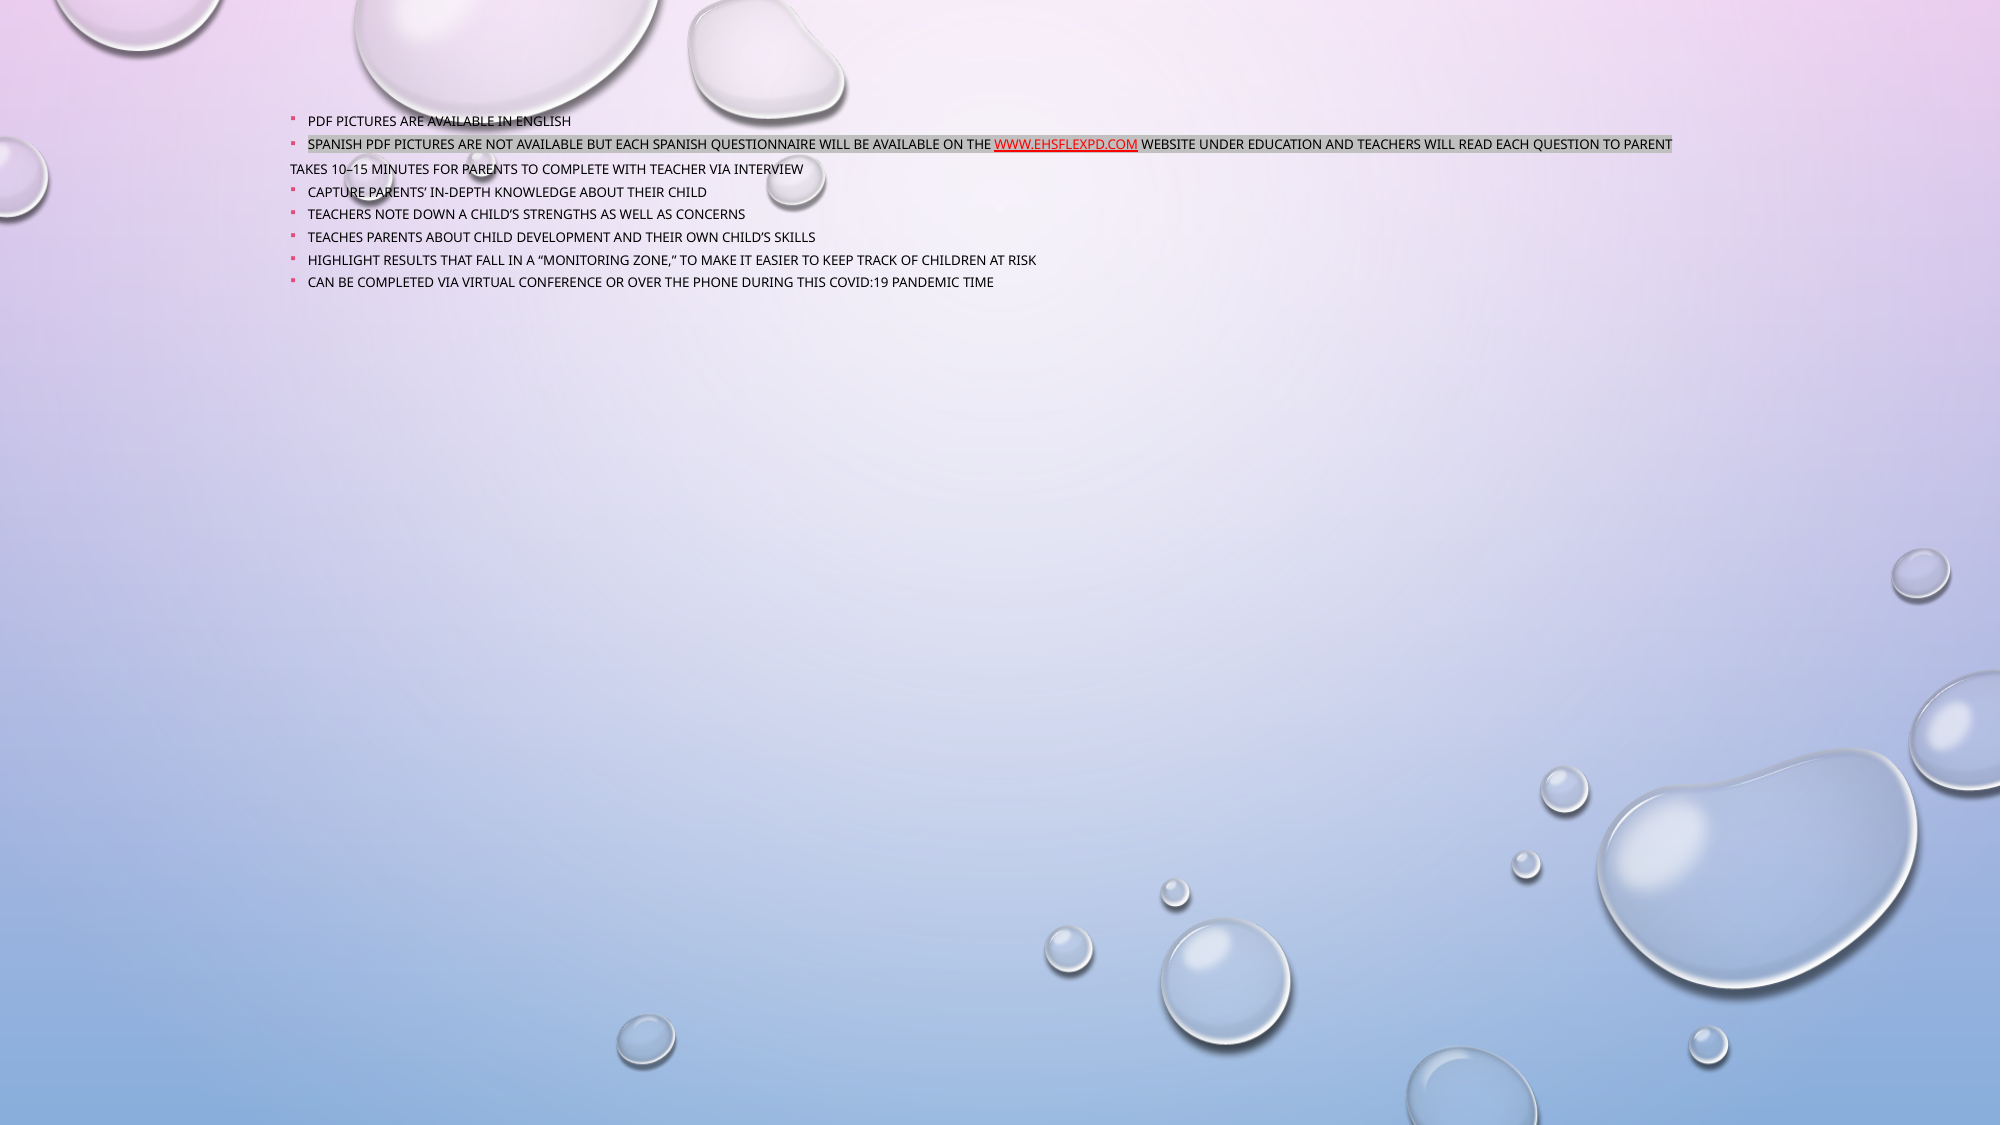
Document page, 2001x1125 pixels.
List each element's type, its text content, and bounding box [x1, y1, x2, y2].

picture [0, 0, 2000, 1125]
subtitle pdf Pictures are available in English Spanish pdf pictures ARE NOT AVAILABLE BUT EACH Spanish questionnaire will be available on the www.ehsflexpd.com website under education and teachers will read each question to parent Takes 10–15 minutes for parents to complete with teacher via interview Capture parents’ in-depth knowledge about their child Teachers Note down a child’s strengths as well as concerns Teaches parents about child development and their own child’s skills Highlight results that fall in a “monitoring zone,” to make it easier to keep track of children at risk Can be completed via virtual conference or over the phone during this COVID:19 pandemic time [274, 95, 1701, 320]
